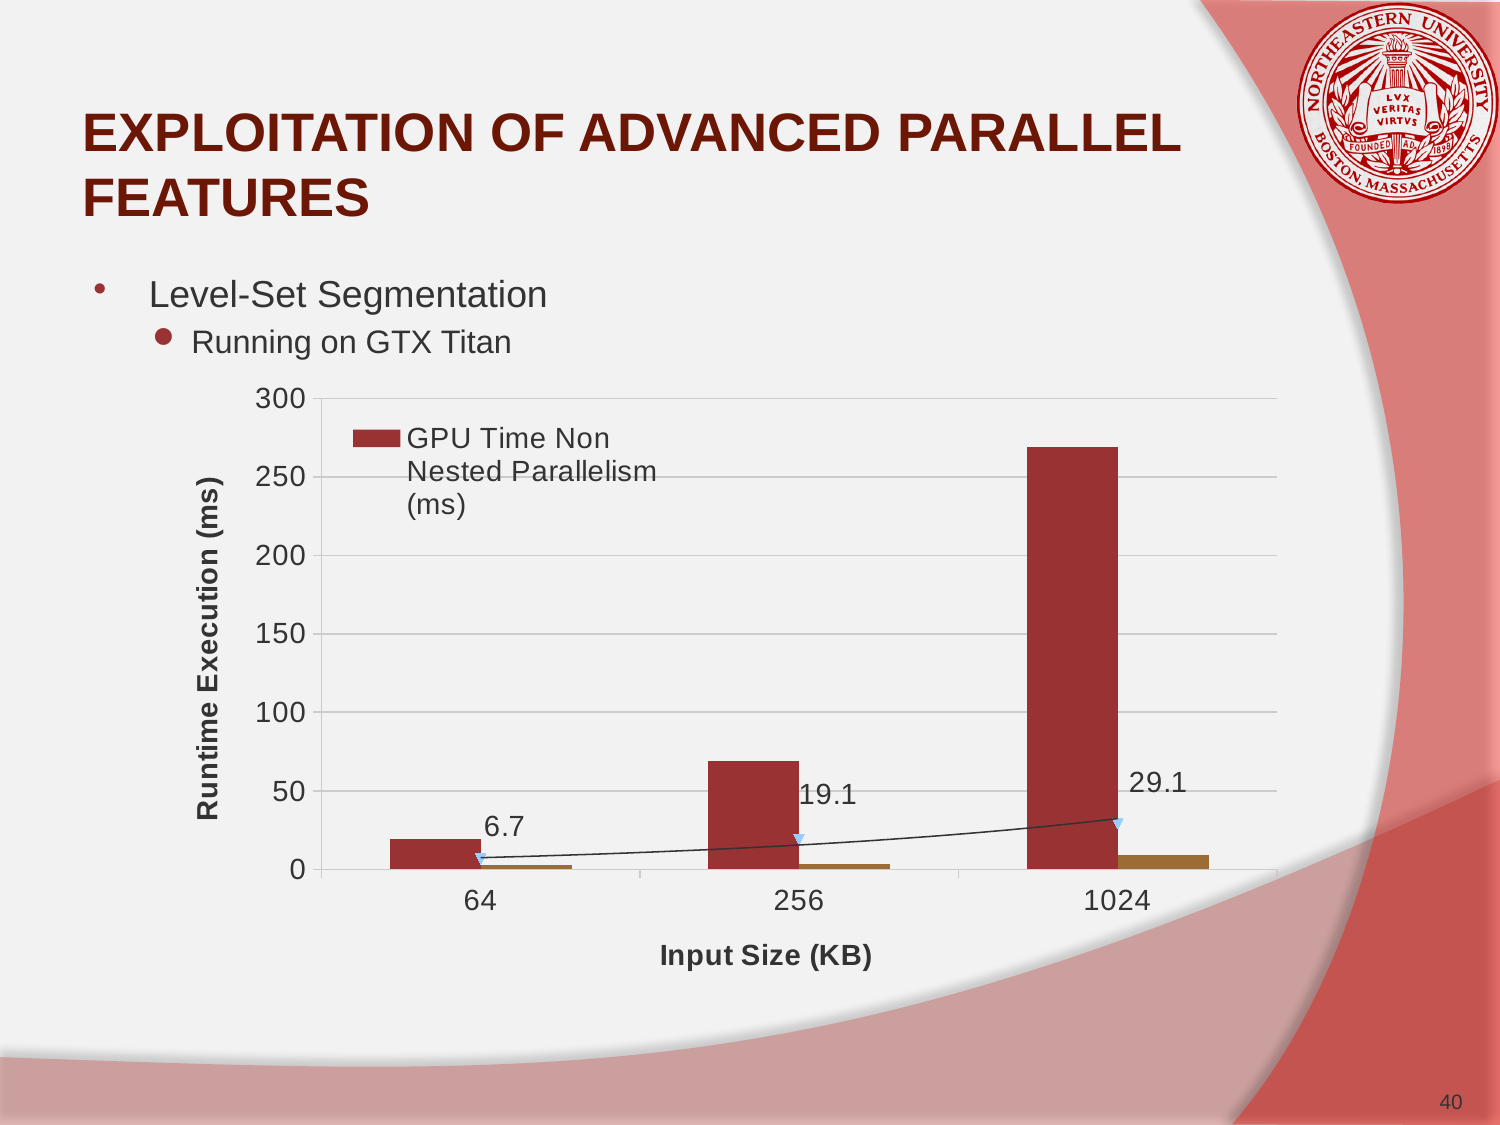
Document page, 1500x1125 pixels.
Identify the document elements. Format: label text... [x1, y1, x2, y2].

list Level-Set Segmentation Running on GTX Titan [75, 262, 1300, 370]
picture [1296, 2, 1499, 204]
chart [154, 368, 1301, 1006]
slide_number 40 [1337, 1053, 1463, 1114]
title EXPLOITATION OF ADVANCED PARALLEL FEATURES [75, 91, 1300, 233]
